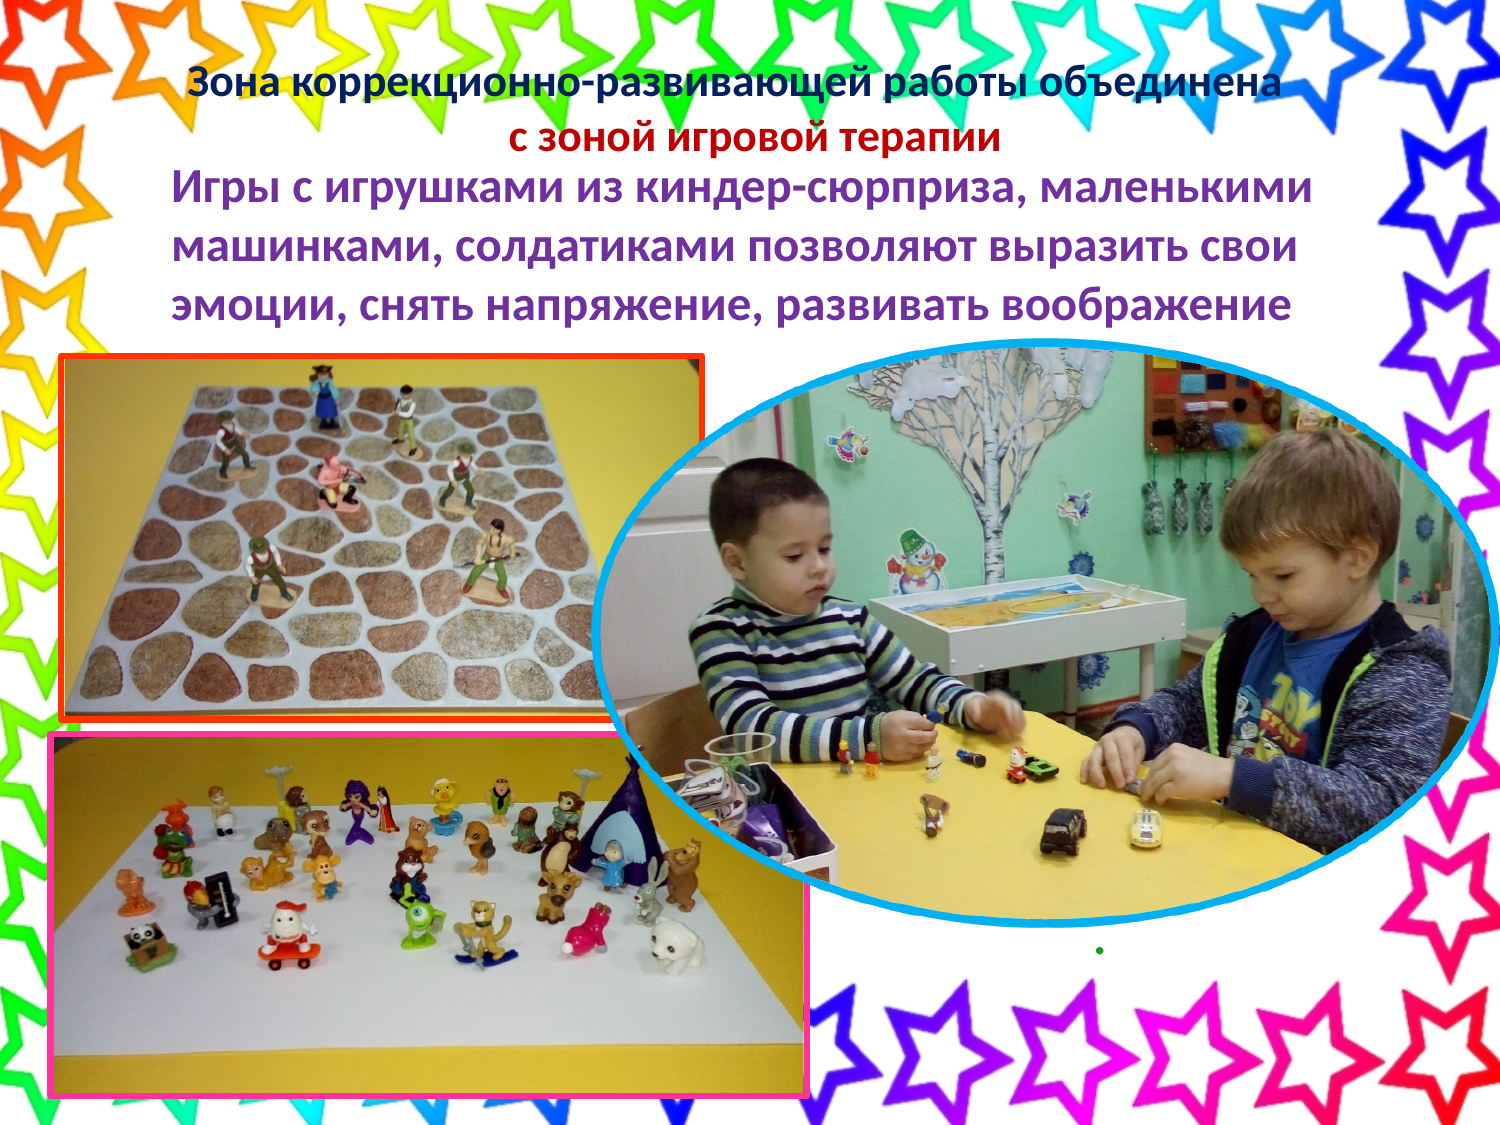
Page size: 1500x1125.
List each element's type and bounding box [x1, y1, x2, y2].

picture [0, 0, 1500, 1125]
list [590, 337, 1500, 928]
list [53, 736, 804, 1094]
